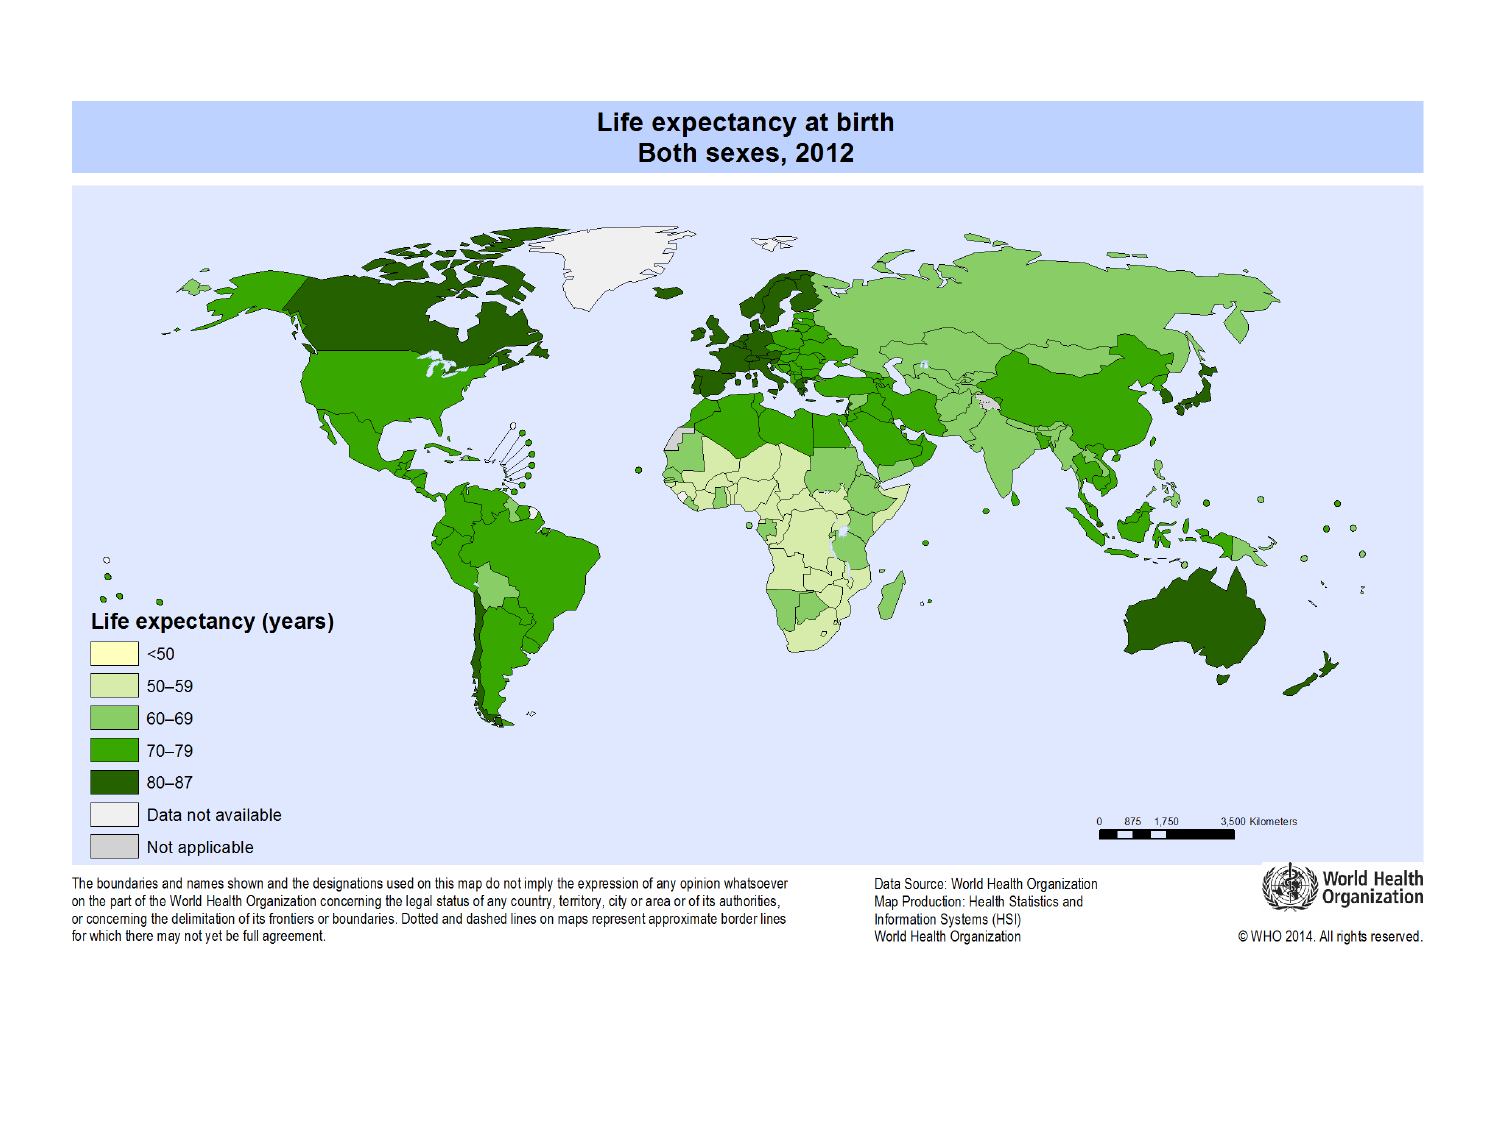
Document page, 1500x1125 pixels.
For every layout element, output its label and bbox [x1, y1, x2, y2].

picture [40, 42, 1466, 1049]
